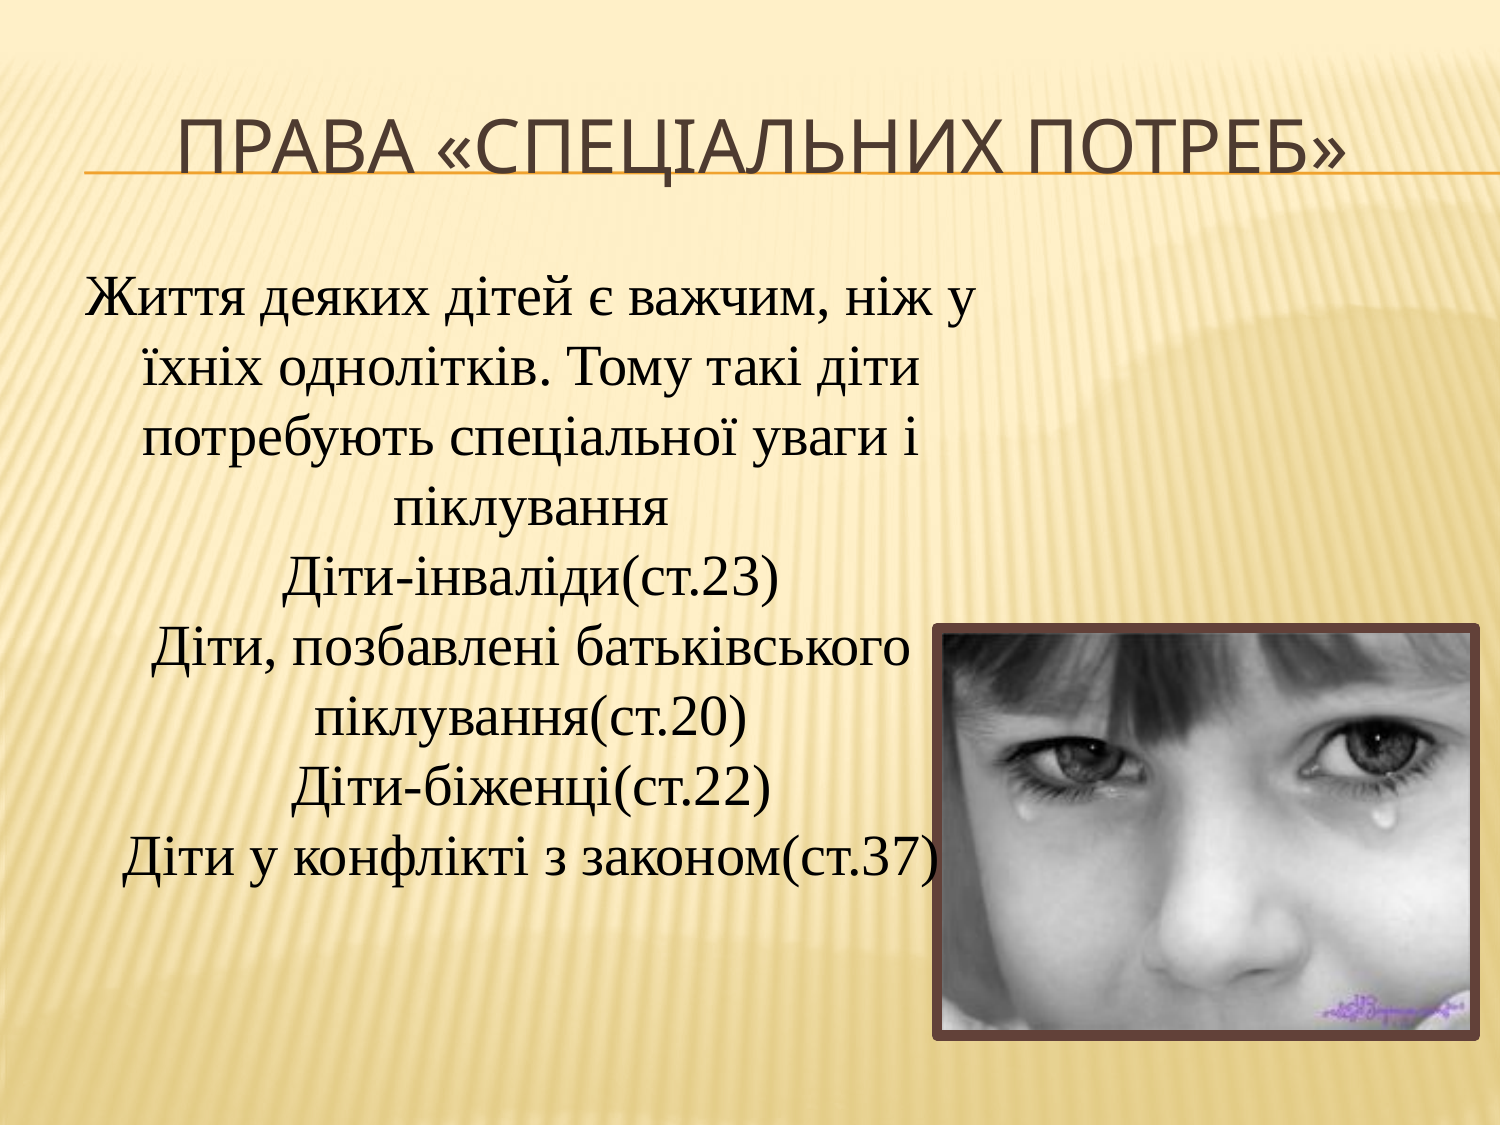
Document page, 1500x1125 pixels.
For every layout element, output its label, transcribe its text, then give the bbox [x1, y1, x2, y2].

text_box Життя деяких дітей є важчим, ніж у їхніх однолітків. Тому такі діти потребують спеціальної уваги і піклування Діти-інваліди(ст.23) Діти, позбавлені батьківського піклування(ст.20) Діти-біженці(ст.22) Діти у конфлікті з законом(ст.37) [29, 249, 1034, 895]
picture [941, 633, 1471, 1031]
title Права «спеціальних потреб» [49, 75, 1475, 213]
